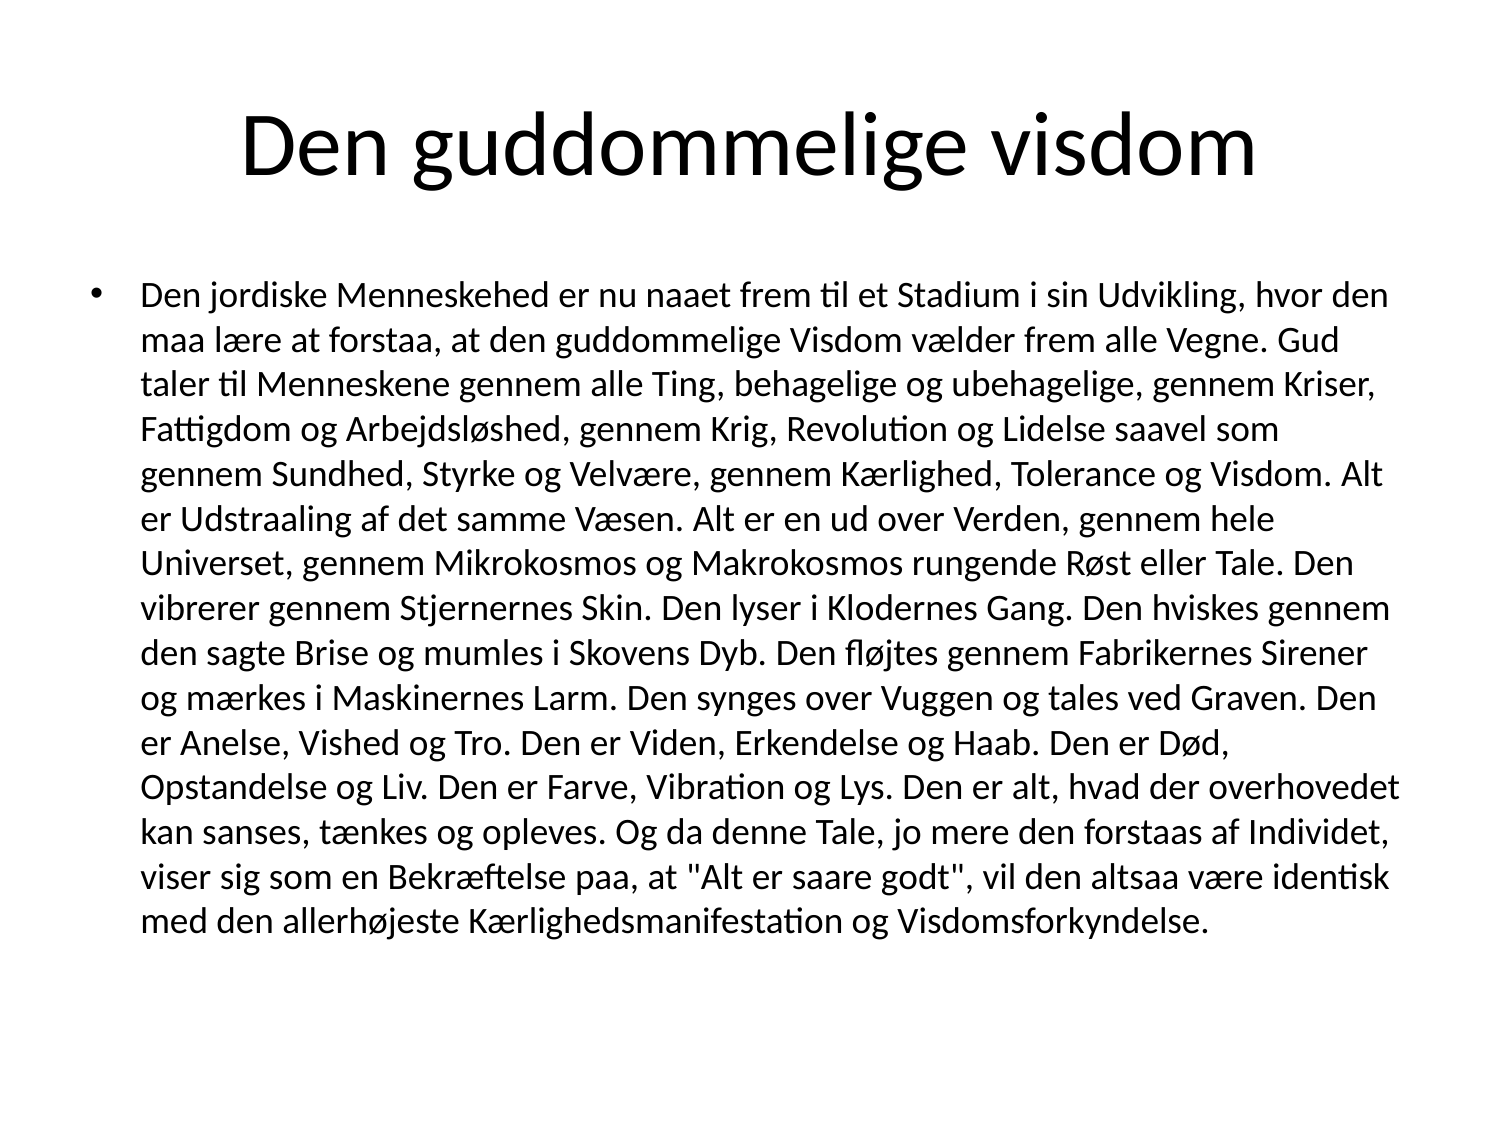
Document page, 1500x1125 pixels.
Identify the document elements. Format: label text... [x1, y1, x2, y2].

list Den jordiske Menneskehed er nu naaet frem til et Stadium i sin Udvikling, hvor den maa lære at forstaa, at den guddommelige Visdom vælder frem alle Vegne. Gud taler til Menneskene gennem alle Ting, behagelige og ubehagelige, gennem Kriser, Fattigdom og Arbejdsløshed, gennem Krig, Revolution og Lidelse saavel som gennem Sundhed, Styrke og Velvære, gennem Kærlighed, Tolerance og Visdom. Alt er Udstraaling af det samme Væsen. Alt er en ud over Verden, gennem hele Universet, gennem Mikrokosmos og Makrokosmos rungende Røst eller Tale. Den vibrerer gennem Stjernernes Skin. Den lyser i Klodernes Gang. Den hviskes gennem den sagte Brise og mumles i Skovens Dyb. Den fløjtes gennem Fabrikernes Sirener og mærkes i Maskinernes Larm. Den synges over Vuggen og tales ved Graven. Den er Anelse, Vished og Tro. Den er Viden, Erkendelse og Haab. Den er Død, Opstandelse og Liv. Den er Farve, Vibration og Lys. Den er alt, hvad der overhovedet kan sanses, tænkes og opleves. Og da denne Tale, jo mere den forstaas af Individet, viser sig som en Bekræftelse paa, at "Alt er saare godt", vil den altsaa være identisk med den allerhøjeste Kærlighedsmanifestation og Visdomsforkyndelse. [75, 262, 1425, 1005]
title Den guddommelige visdom [75, 45, 1425, 233]
